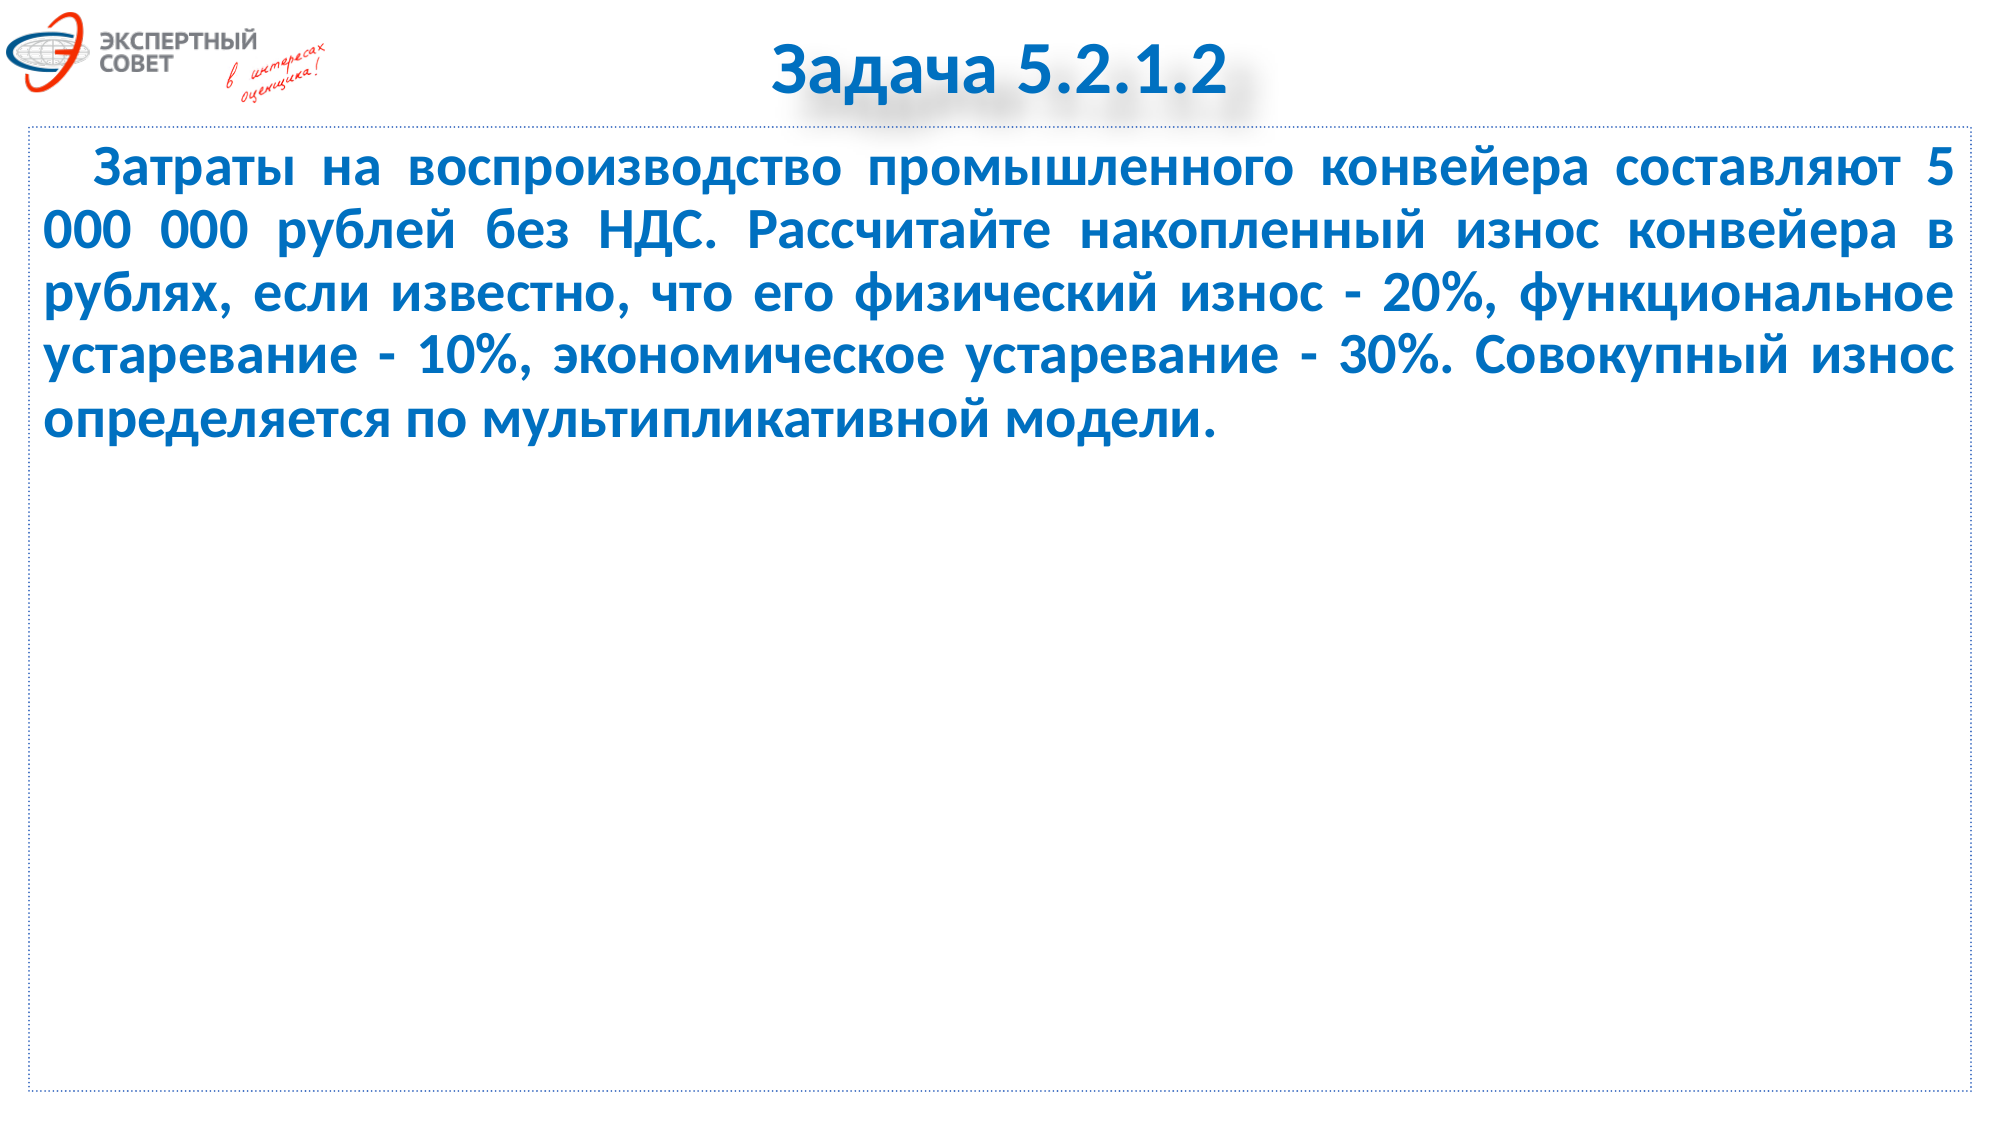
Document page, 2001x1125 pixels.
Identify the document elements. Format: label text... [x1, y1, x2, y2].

picture [4, 10, 329, 106]
title Задача 5.2.1.2 [329, 32, 1863, 106]
list Затраты на воспроизводство промышленного конвейера составляют 5 000 000 рублей без НДС. Рассчитайте накопленный износ конвейера в рублях, если известно, что его физический износ - 20%, функциональное устаревание - 10%, экономическое устаревание - 30%. Совокупный износ определяется по мультипликативной модели. [28, 127, 1971, 1092]
